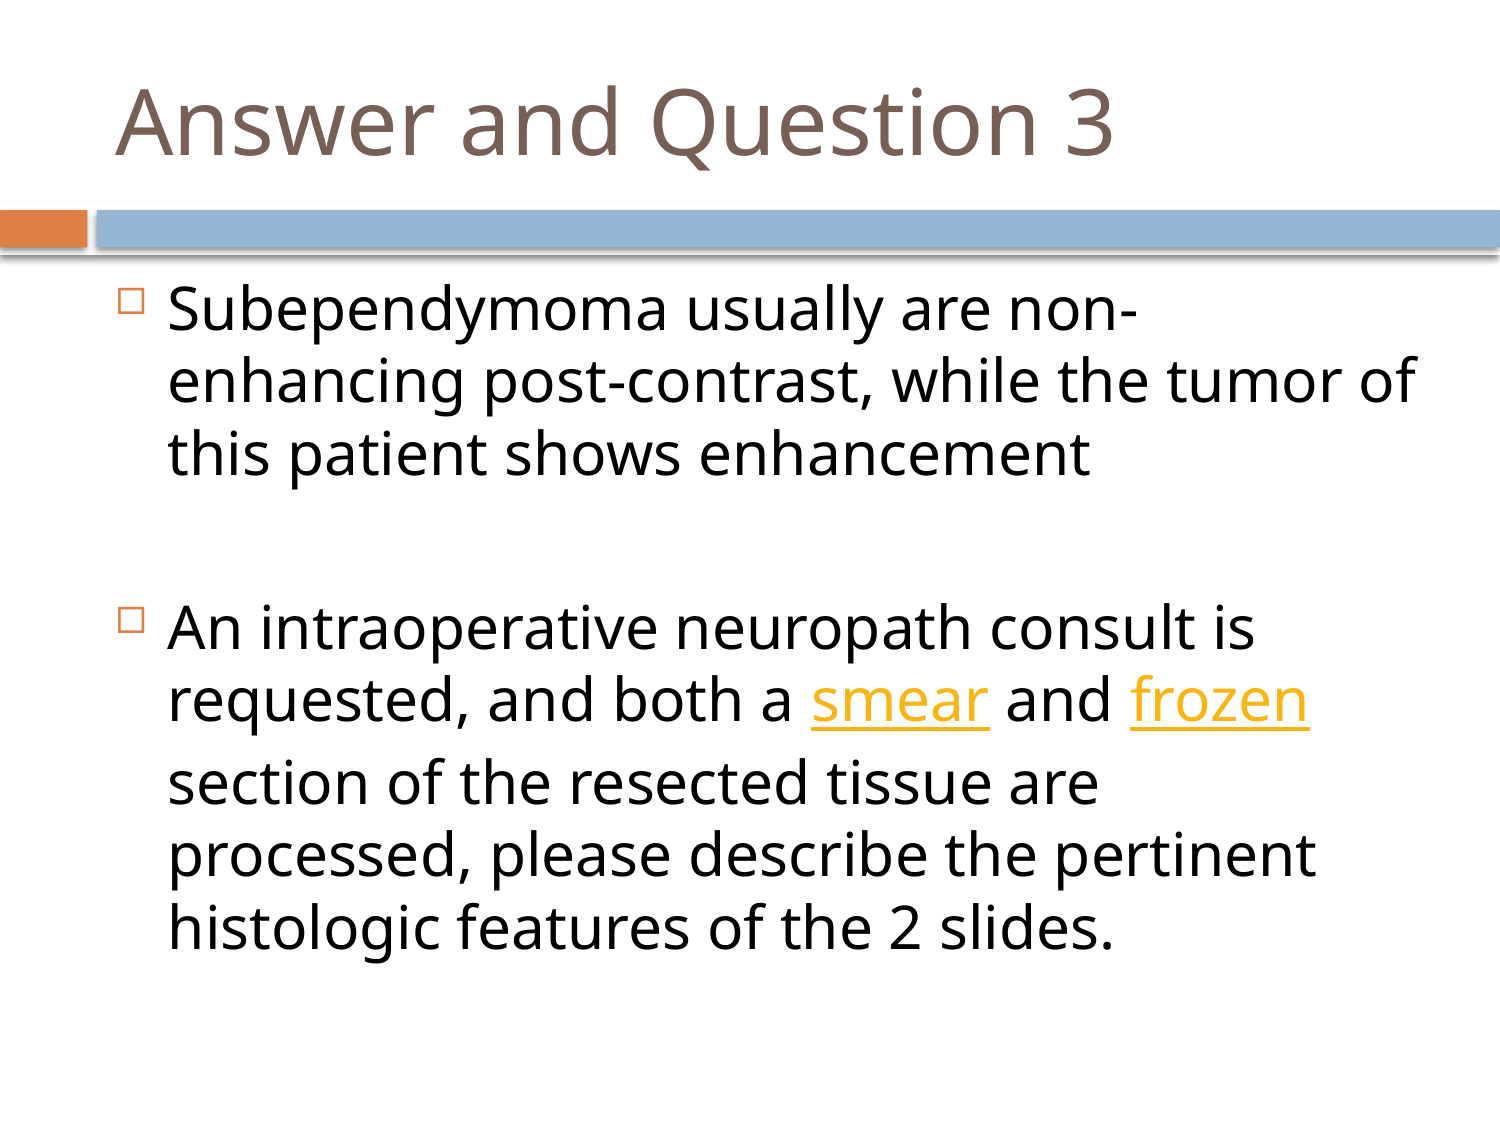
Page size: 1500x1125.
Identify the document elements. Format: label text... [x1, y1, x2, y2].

list Subependymoma usually are non-enhancing post-contrast, while the tumor of this patient shows enhancement An intraoperative neuropath consult is requested, and both a smear and frozen section of the resected tissue are processed, please describe the pertinent histologic features of the 2 slides. [100, 262, 1438, 1000]
title Answer and Question 3 [100, 37, 1438, 200]
